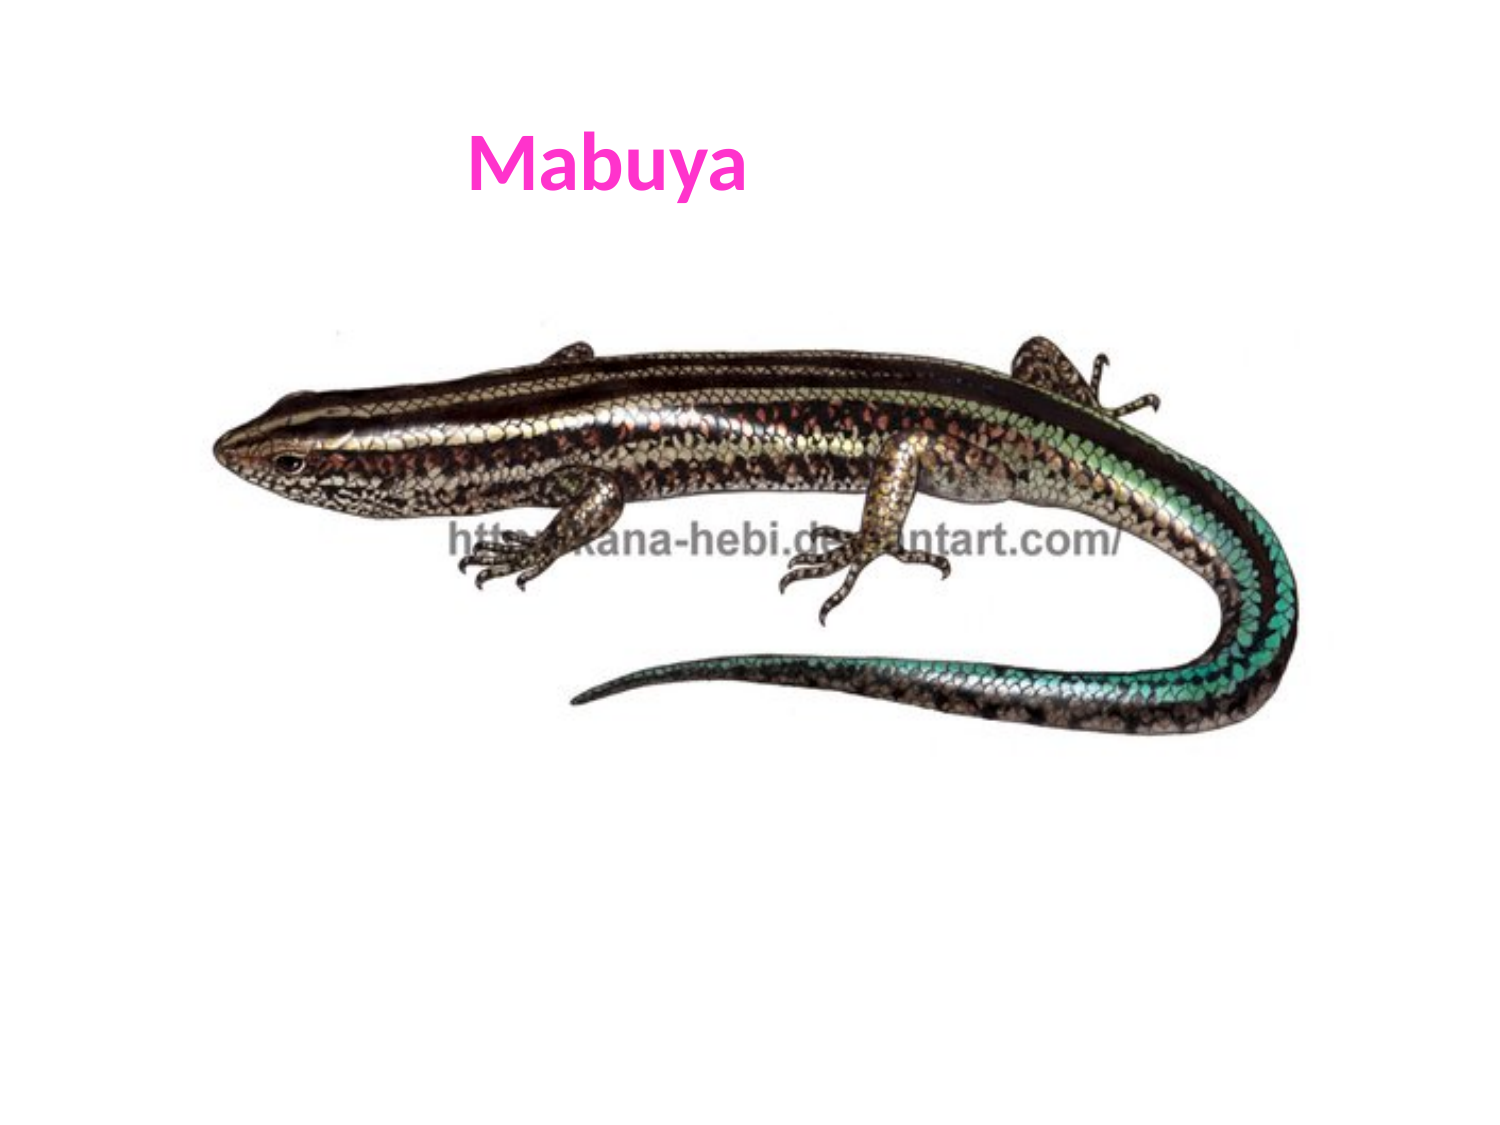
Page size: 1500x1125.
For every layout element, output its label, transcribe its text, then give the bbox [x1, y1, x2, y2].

picture [149, 224, 1426, 863]
text_box Mabuya [387, 99, 828, 215]
